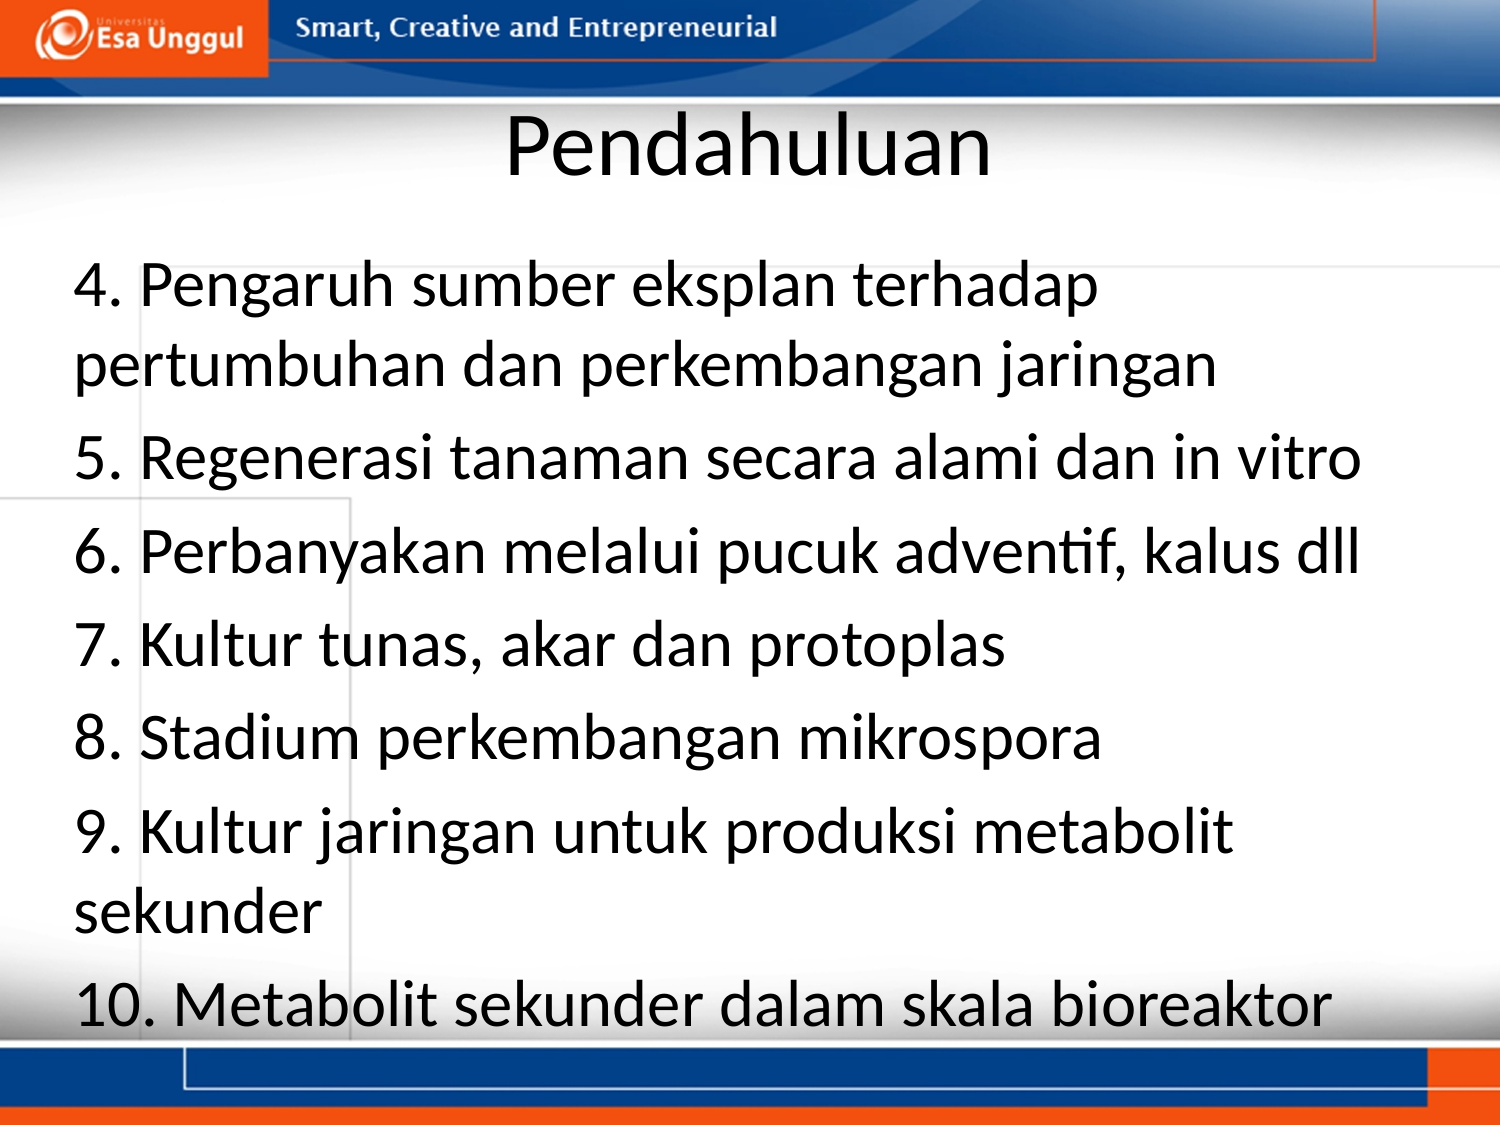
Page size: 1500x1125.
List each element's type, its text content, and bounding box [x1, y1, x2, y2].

picture [0, 0, 1500, 1125]
list 4. Pengaruh sumber eksplan terhadap pertumbuhan dan perkembangan jaringan 5. Regenerasi tanaman secara alami dan in vitro 6. Perbanyakan melalui pucuk adventif, kalus dll 7. Kultur tunas, akar dan protoplas 8. Stadium perkembangan mikrospora 9. Kultur jaringan untuk produksi metabolit sekunder 10. Metabolit sekunder dalam skala bioreaktor [58, 232, 1484, 975]
title Pendahuluan [75, 45, 1425, 232]
